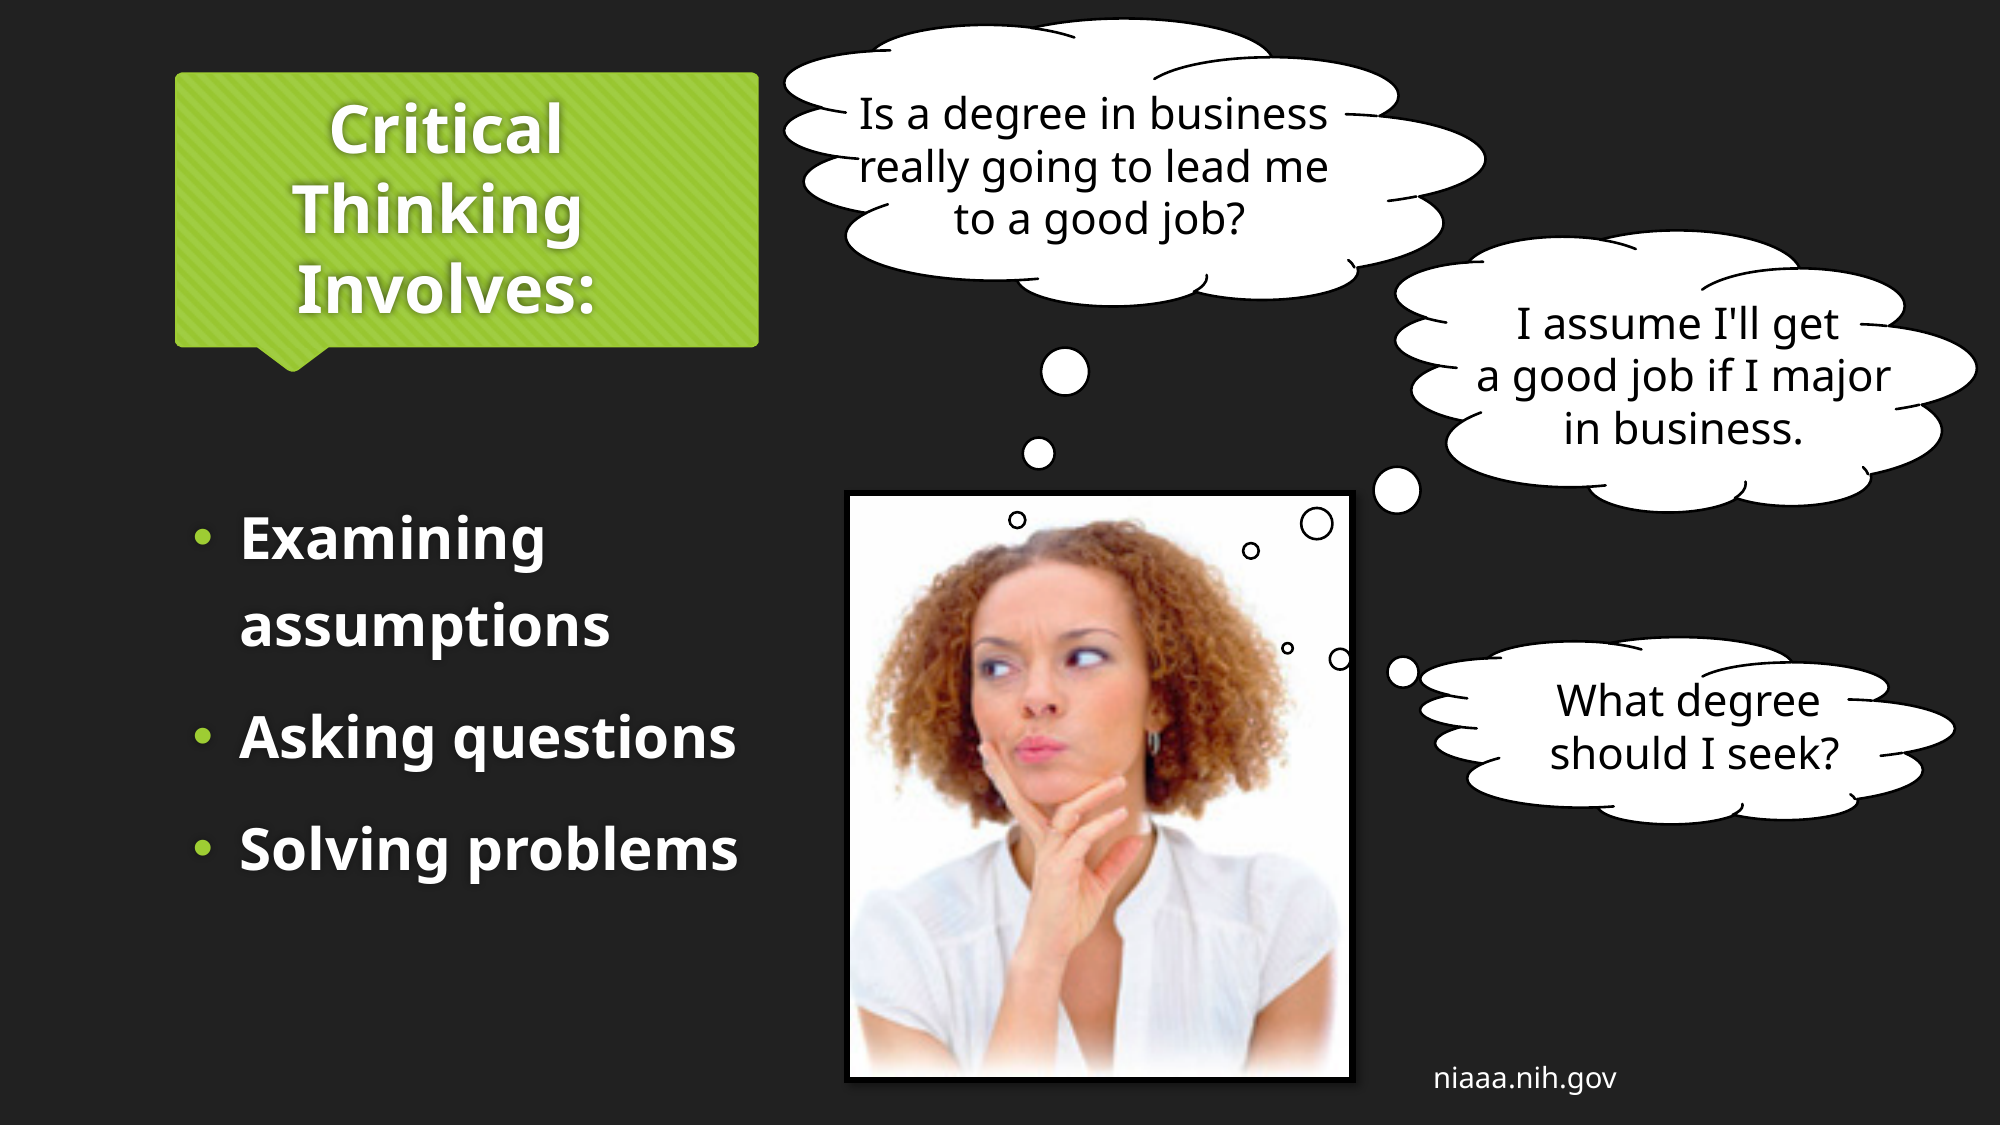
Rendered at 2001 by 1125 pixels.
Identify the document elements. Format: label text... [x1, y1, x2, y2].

text_box [1386, 655, 1423, 690]
text_box [783, 17, 1387, 78]
text_box [1021, 436, 1057, 471]
text_box [852, 251, 1419, 308]
picture [850, 496, 1350, 1078]
text_box [1920, 329, 1979, 460]
list Examining assumptions Asking questions Solving problems [177, 414, 760, 1005]
text_box [1454, 461, 1917, 514]
text_box [1438, 208, 1445, 238]
text_box I assume I'll get a good job if I major in business. [1447, 288, 1920, 461]
text_box [1418, 703, 1423, 717]
text_box [1039, 346, 1091, 397]
text_box niaaa.nih.gov [1418, 1051, 1737, 1102]
text_box [1393, 229, 1895, 419]
text_box [1438, 124, 1487, 194]
text_box [1469, 786, 1911, 826]
text_box [1436, 635, 1845, 665]
text_box Is a degree in business really going to lead me to a good job? [762, 78, 1438, 251]
text_box What degree should I seek? [1423, 665, 1967, 786]
text_box [1372, 465, 1422, 516]
title Critical Thinking Involves: [225, 68, 685, 335]
